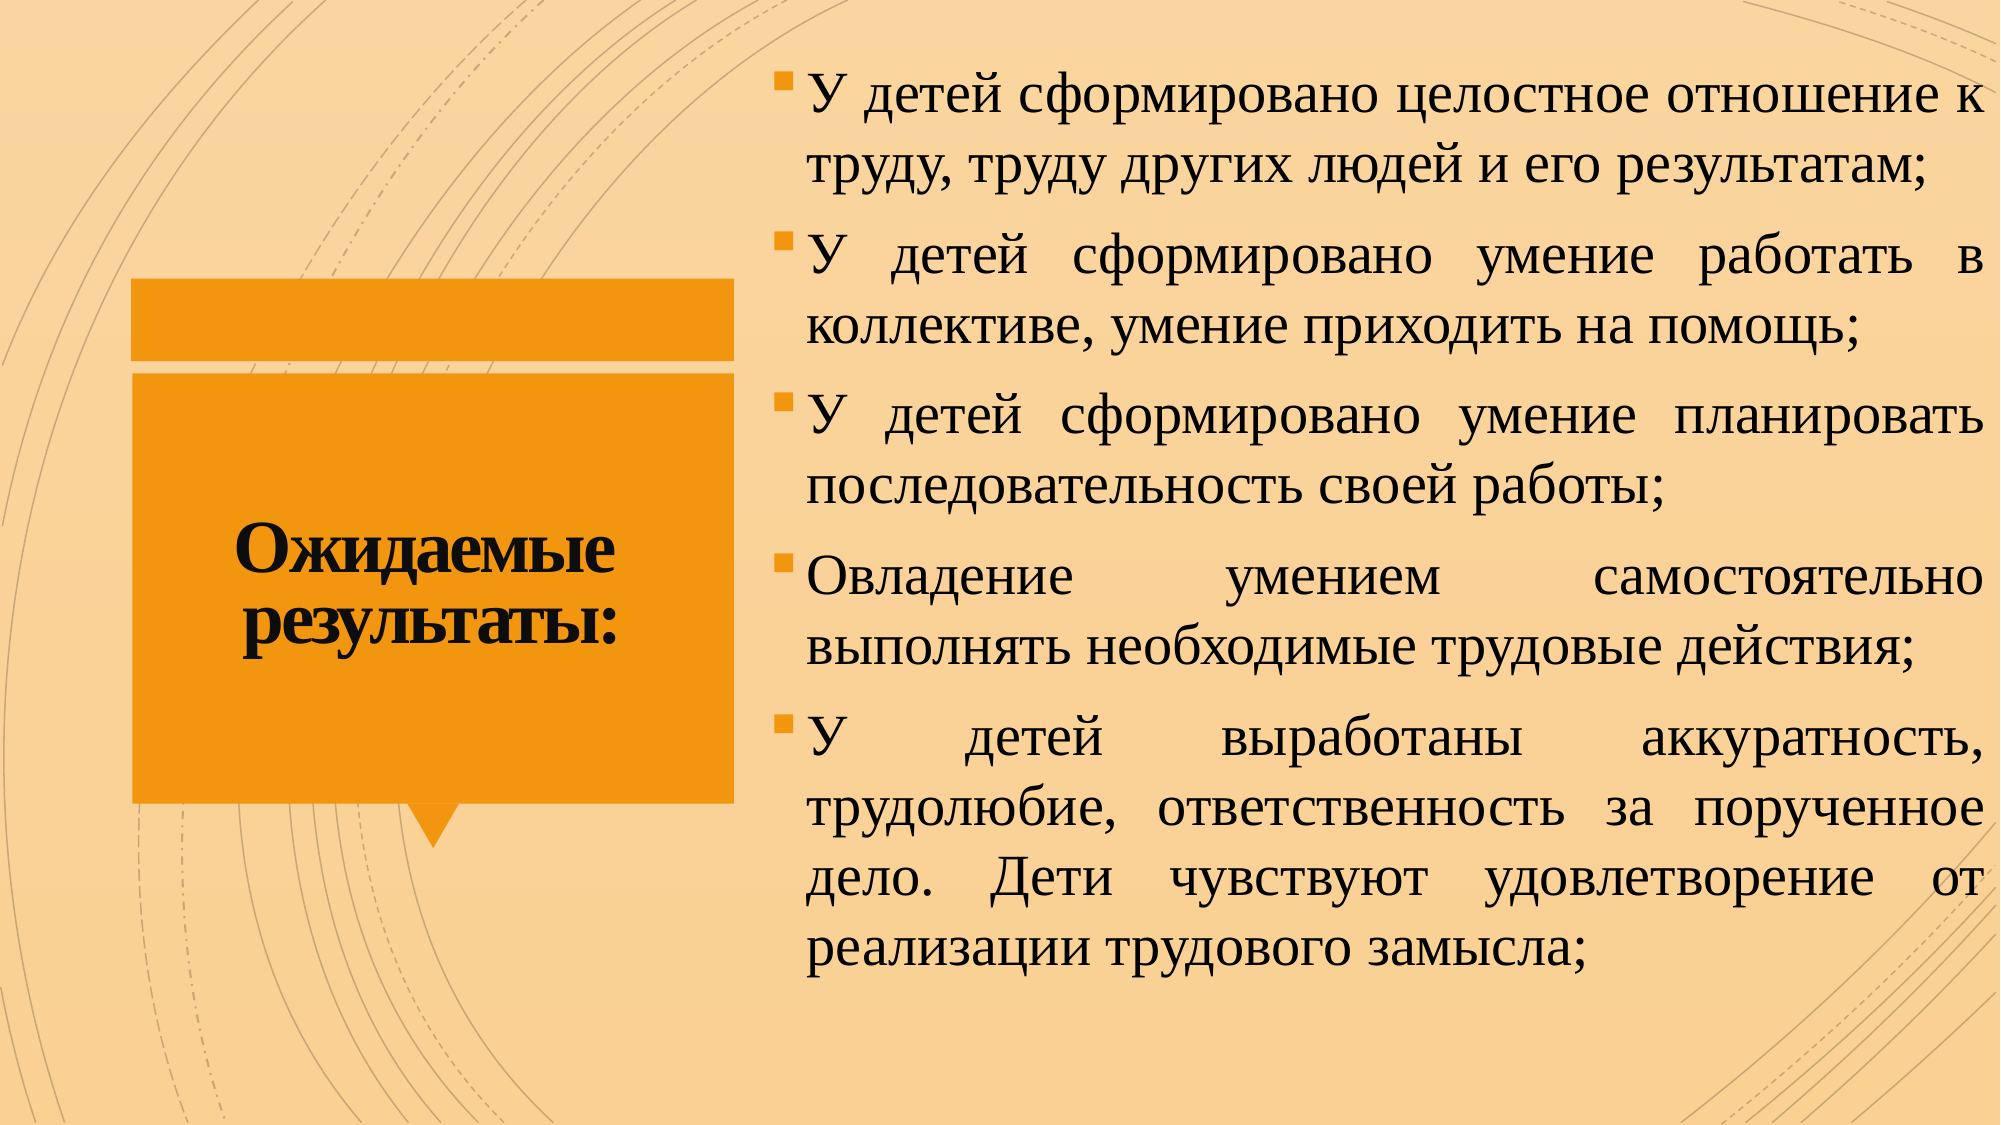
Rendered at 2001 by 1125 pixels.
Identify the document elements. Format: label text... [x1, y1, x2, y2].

text_box У детей сформировано целостное отношение к труду, труду других людей и его результатам; У детей сформировано умение работать в коллективе, умение приходить на помощь; У детей сформировано умение планировать последовательность своей работы; Овладение умением самостоятельно выполнять необходимые трудовые действия; У детей выработаны аккуратность, трудолюбие, ответственность за порученное дело. Дети чувствуют удовлетворение от реализации трудового замысла; [754, 61, 2000, 1075]
text_box Ожидаемые результаты: [145, 385, 720, 789]
